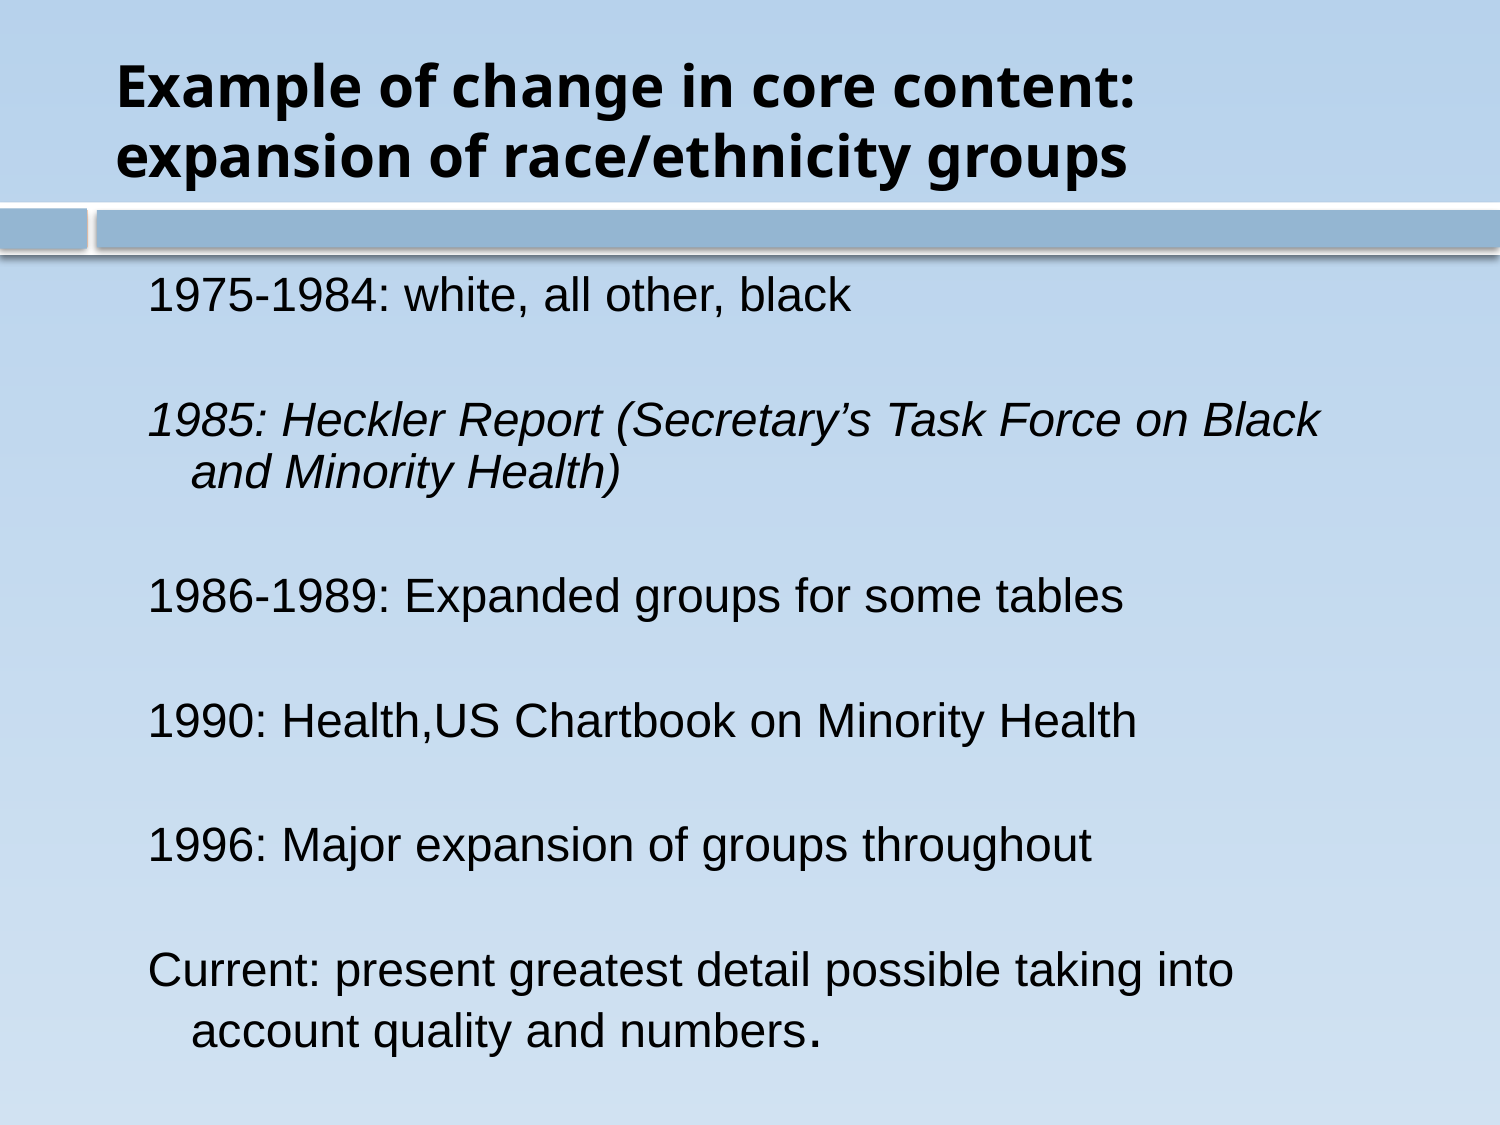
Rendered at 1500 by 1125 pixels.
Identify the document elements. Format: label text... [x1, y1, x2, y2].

list 1975-1984: white, all other, black 1985: Heckler Report (Secretary’s Task Force on Black and Minority Health) 1986-1989: Expanded groups for some tables 1990: Health,US Chartbook on Minority Health 1996: Major expansion of groups throughout Current: present greatest detail possible taking into account quality and numbers. [75, 262, 1425, 1075]
title Example of change in core content: expansion of race/ethnicity groups [100, 37, 1438, 200]
text_box [0, 208, 87, 249]
